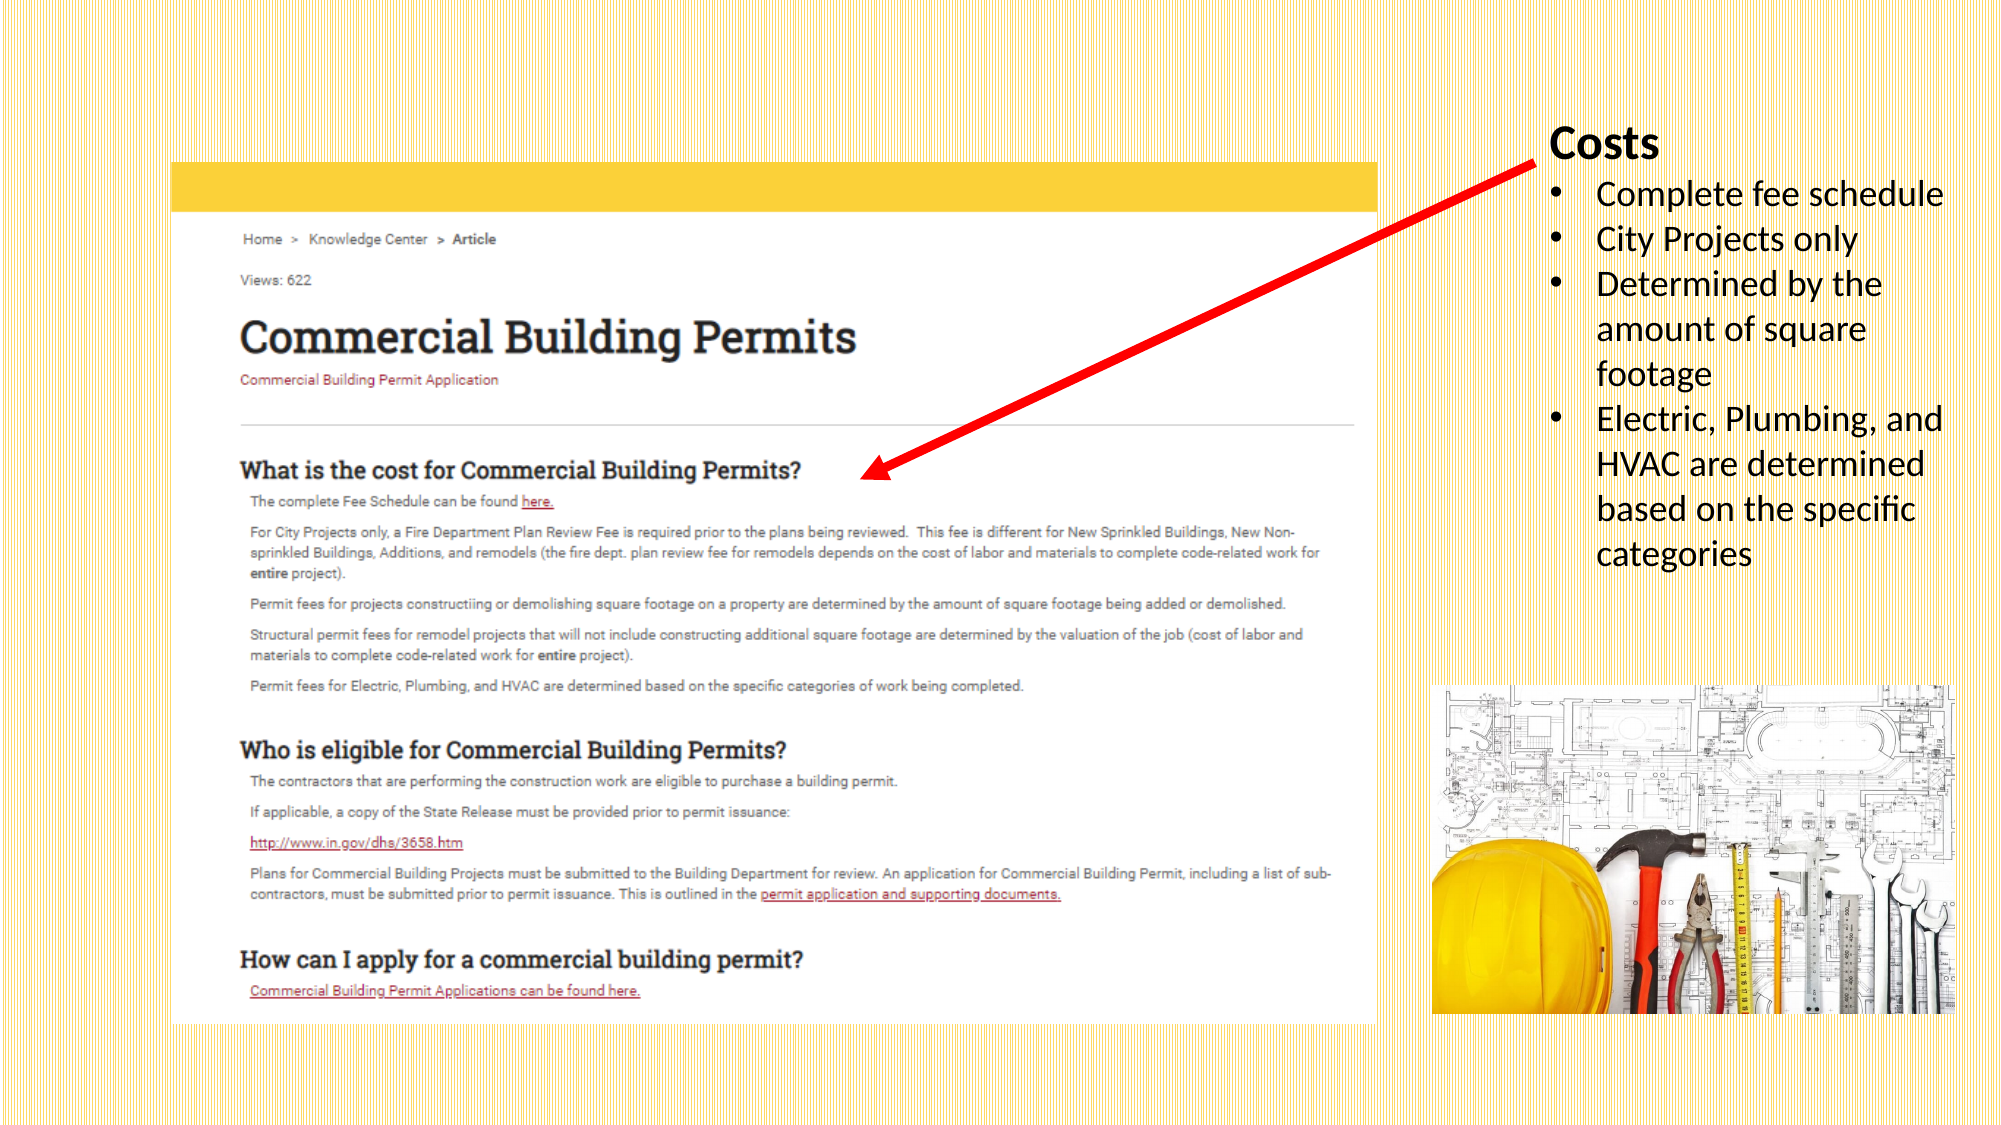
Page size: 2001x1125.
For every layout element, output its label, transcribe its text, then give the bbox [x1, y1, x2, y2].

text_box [859, 162, 1535, 480]
picture [171, 162, 1377, 1024]
picture [1432, 685, 1955, 1014]
text_box Costs Complete fee schedule City Projects only Determined by the amount of square footage Electric, Plumbing, and HVAC are determined based on the specific categories [1534, 101, 1980, 582]
